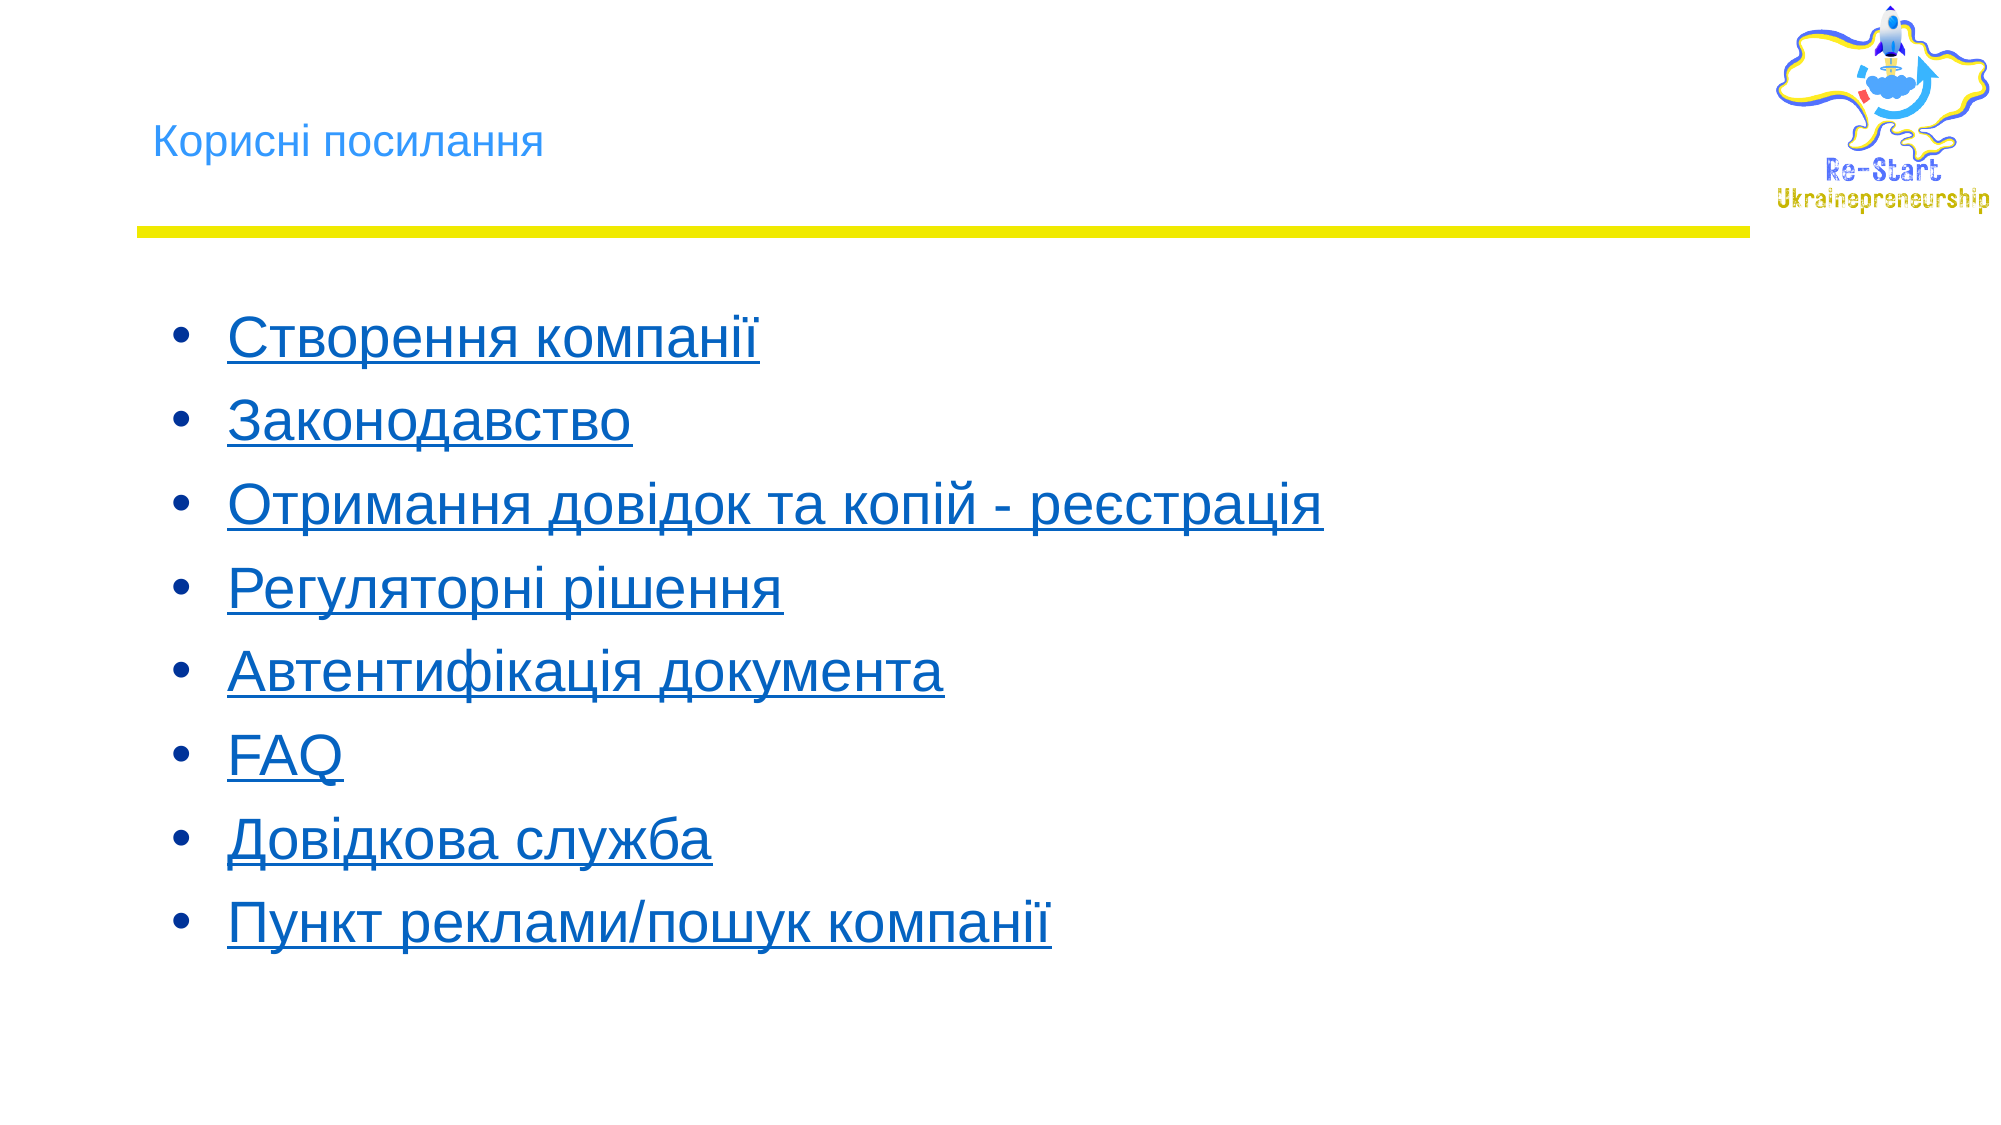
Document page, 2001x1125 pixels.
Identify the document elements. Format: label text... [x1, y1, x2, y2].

list Створення компанії Законодавство Отримання довідок та копій - реєстрація Регуляторні рішення Автентифікація документа FAQ Довідкова служба Пункт реклами/пошук компанії [137, 299, 1863, 1014]
picture [1776, 5, 1990, 218]
title Корисні посилання [137, 59, 1863, 278]
